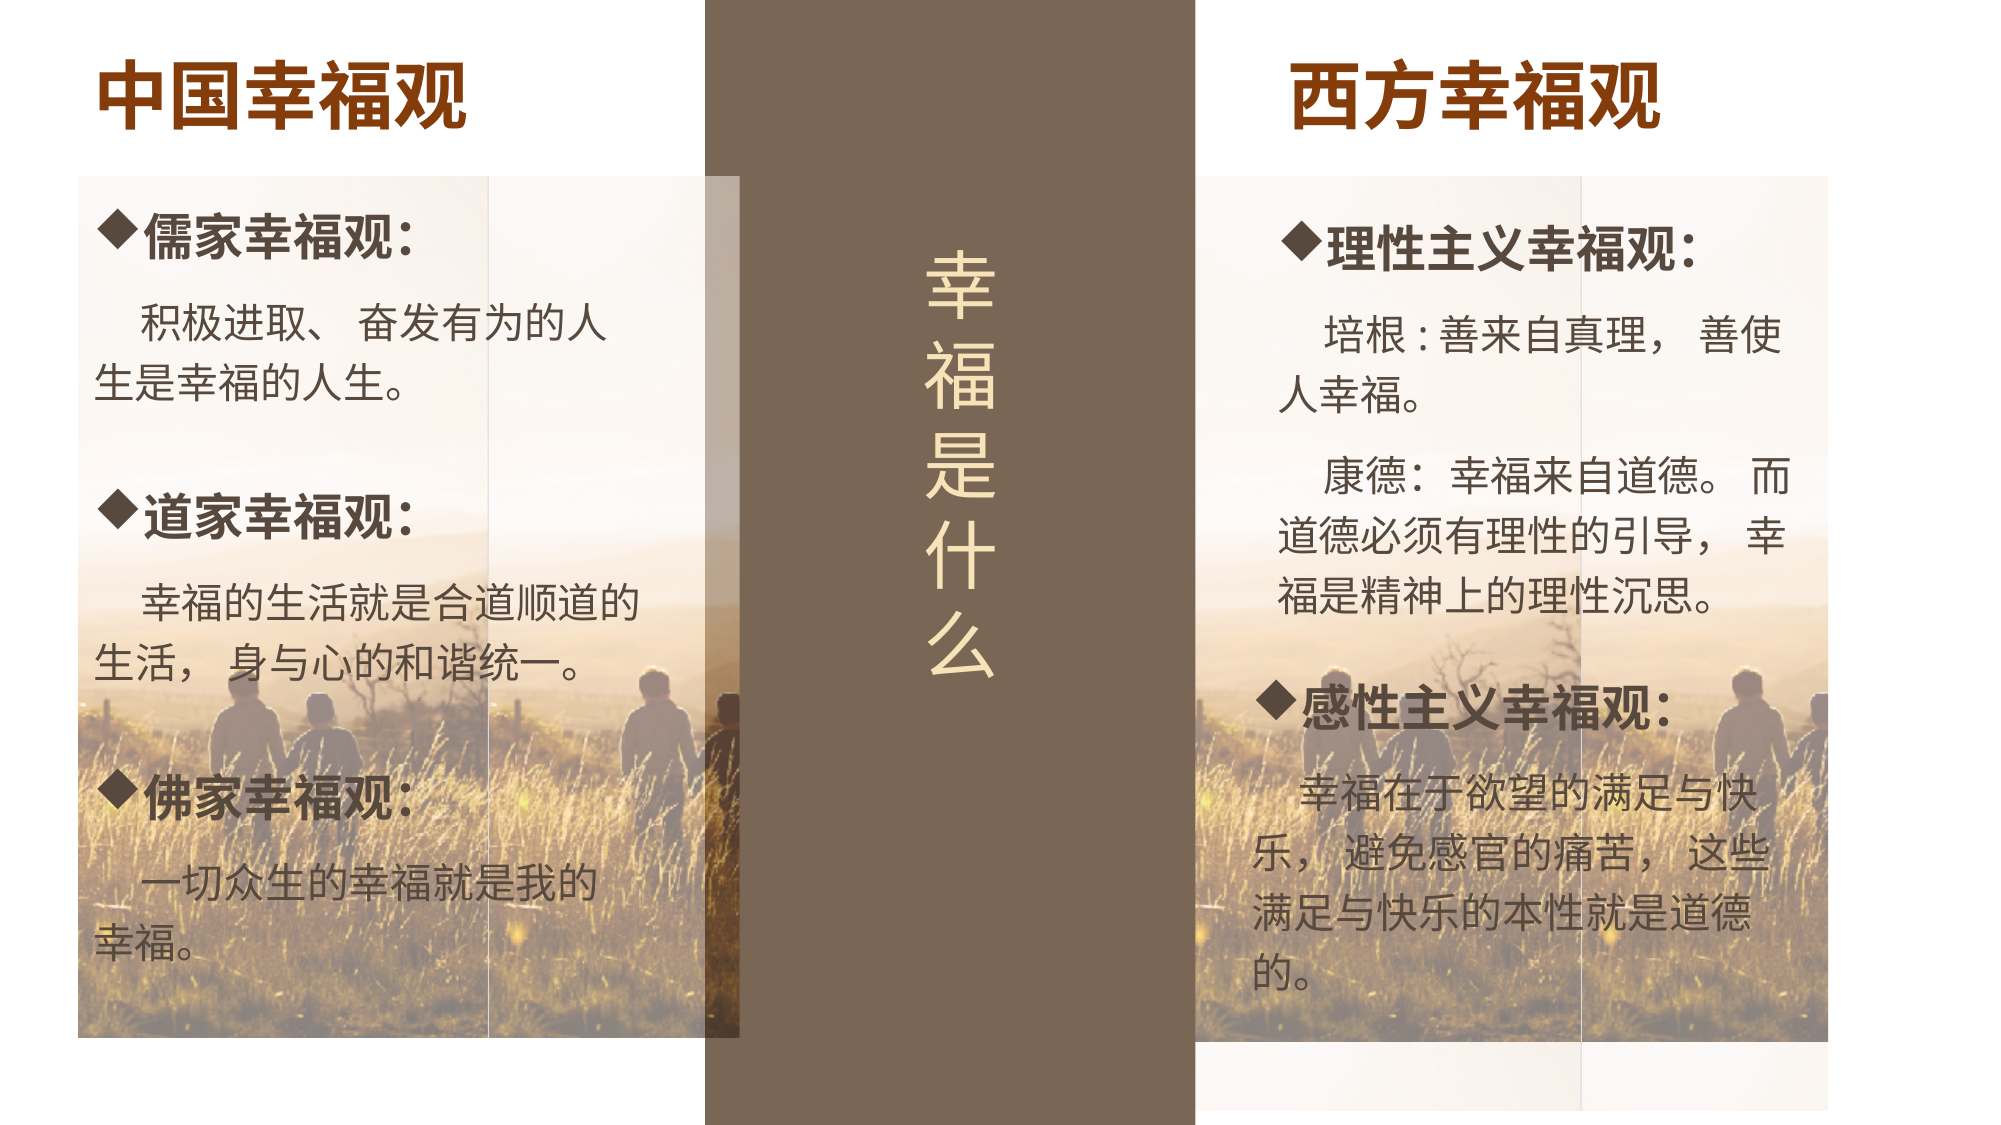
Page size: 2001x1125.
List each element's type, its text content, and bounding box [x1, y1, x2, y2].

text_box 中国幸福观 [78, 41, 484, 146]
text_box 感性主义幸福观： 幸福在于欲望的满足与快乐， 避免感官的痛苦， 这些满足与快乐的本性就是道德的。 [1236, 656, 1802, 1013]
text_box 道家幸福观： 幸福的生活就是合道顺道的生活， 身与心的和谐统一。 [78, 466, 664, 733]
text_box 西方幸福观 [1272, 41, 1677, 146]
text_box 理性主义幸福观： 培根:善来自真理， 善使人幸福。 康德：幸福来自道德。 而道德必须有理性的引导， 幸福是精神上的理性沉思。 [1262, 198, 1827, 701]
text_box 幸福是什么 [908, 230, 1045, 696]
text_box 佛家幸福观： 一切众生的幸福就是我的幸福。 [78, 746, 643, 1013]
text_box [1196, 175, 1829, 1112]
text_box [704, 0, 1196, 1125]
text_box [77, 175, 741, 1039]
text_box 儒家幸福观： 积极进取、 奋发有为的人生是幸福的人生。 [78, 186, 643, 453]
